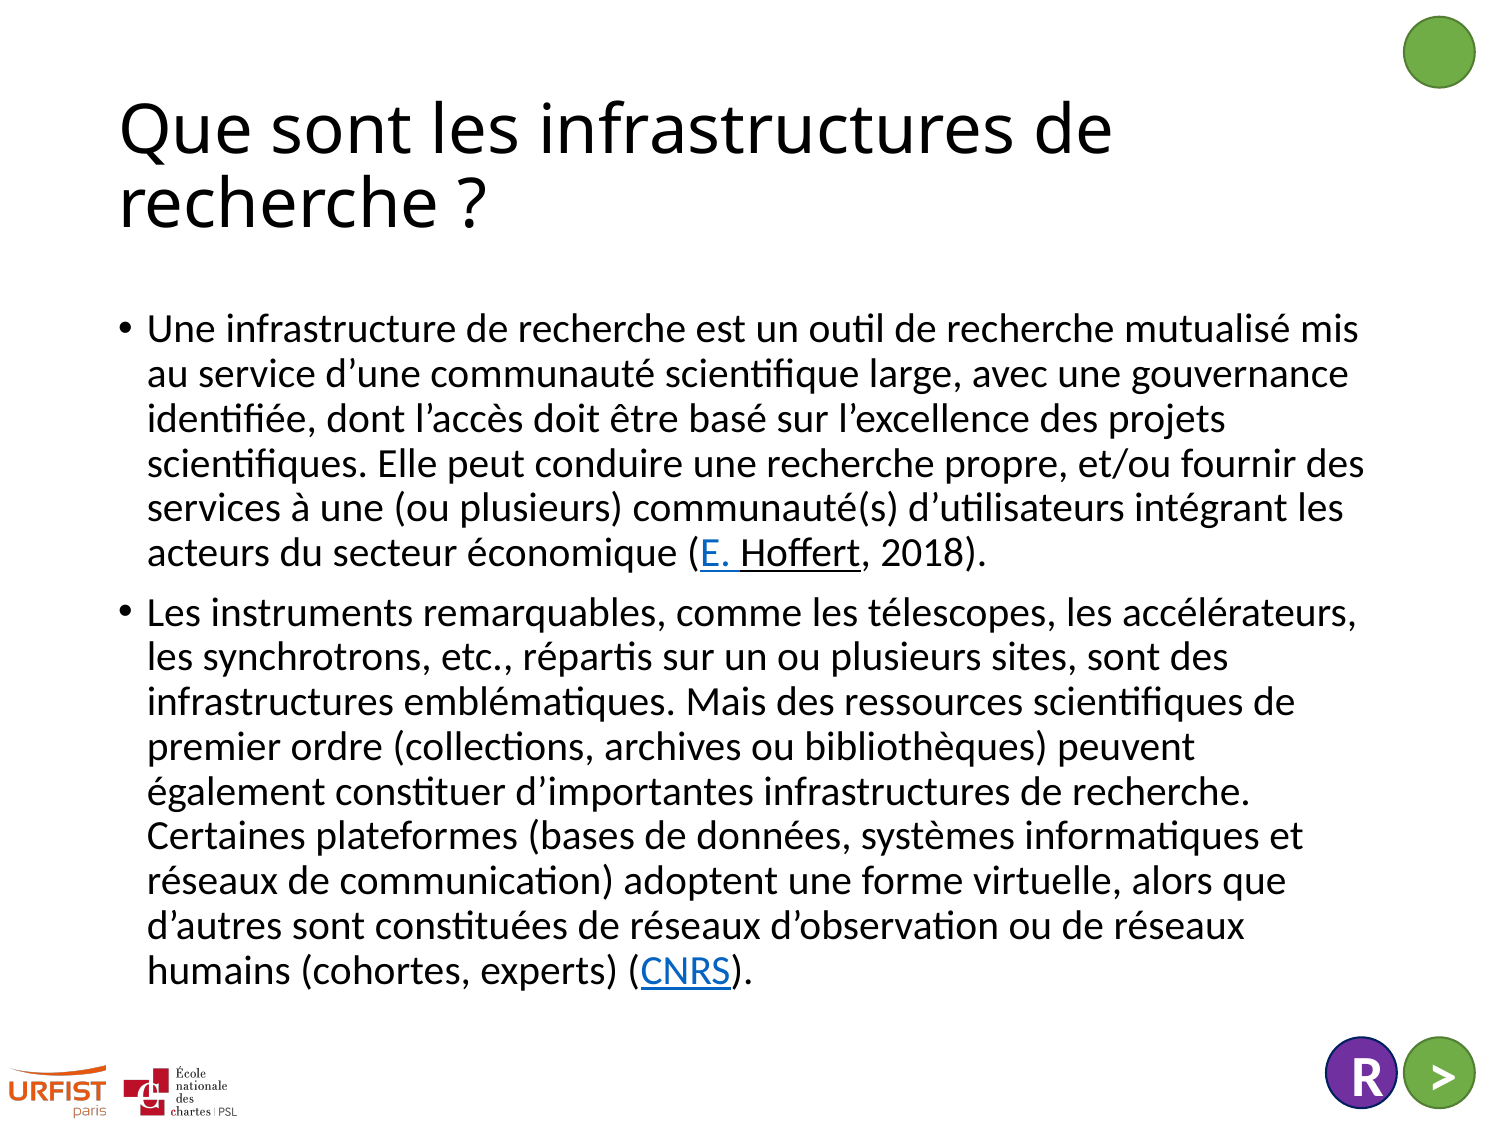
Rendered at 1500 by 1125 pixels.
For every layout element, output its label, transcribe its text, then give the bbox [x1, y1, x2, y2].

text_box R [1324, 1036, 1398, 1110]
text_box > [1402, 1036, 1476, 1110]
text_box [1402, 15, 1476, 89]
picture [7, 1065, 239, 1121]
title Que sont les infrastructures de recherche ? [103, 59, 1397, 278]
list Une infrastructure de recherche est un outil de recherche mutualisé mis au service d’une communauté scientifique large, avec une gouvernance identifiée, dont l’accès doit être basé sur l’excellence des projets scientifiques. Elle peut conduire une recherche propre, et/ou fournir des services à une (ou plusieurs) communauté(s) d’utilisateurs intégrant les acteurs du secteur économique (E. Hoffert, 2018). Les instruments remarquables, comme les télescopes, les accélérateurs, les synchrotrons, etc., répartis sur un ou plusieurs sites, sont des infrastructures emblématiques. Mais des ressources scientifiques de premier ordre (collections, archives ou bibliothèques) peuvent également constituer d’importantes infrastructures de recherche. Certaines plateformes (bases de données, systèmes informatiques et réseaux de communication) adoptent une forme virtuelle, alors que d’autres sont constituées de réseaux d’observation ou de réseaux humains (cohortes, experts) (CNRS). [103, 299, 1397, 1014]
